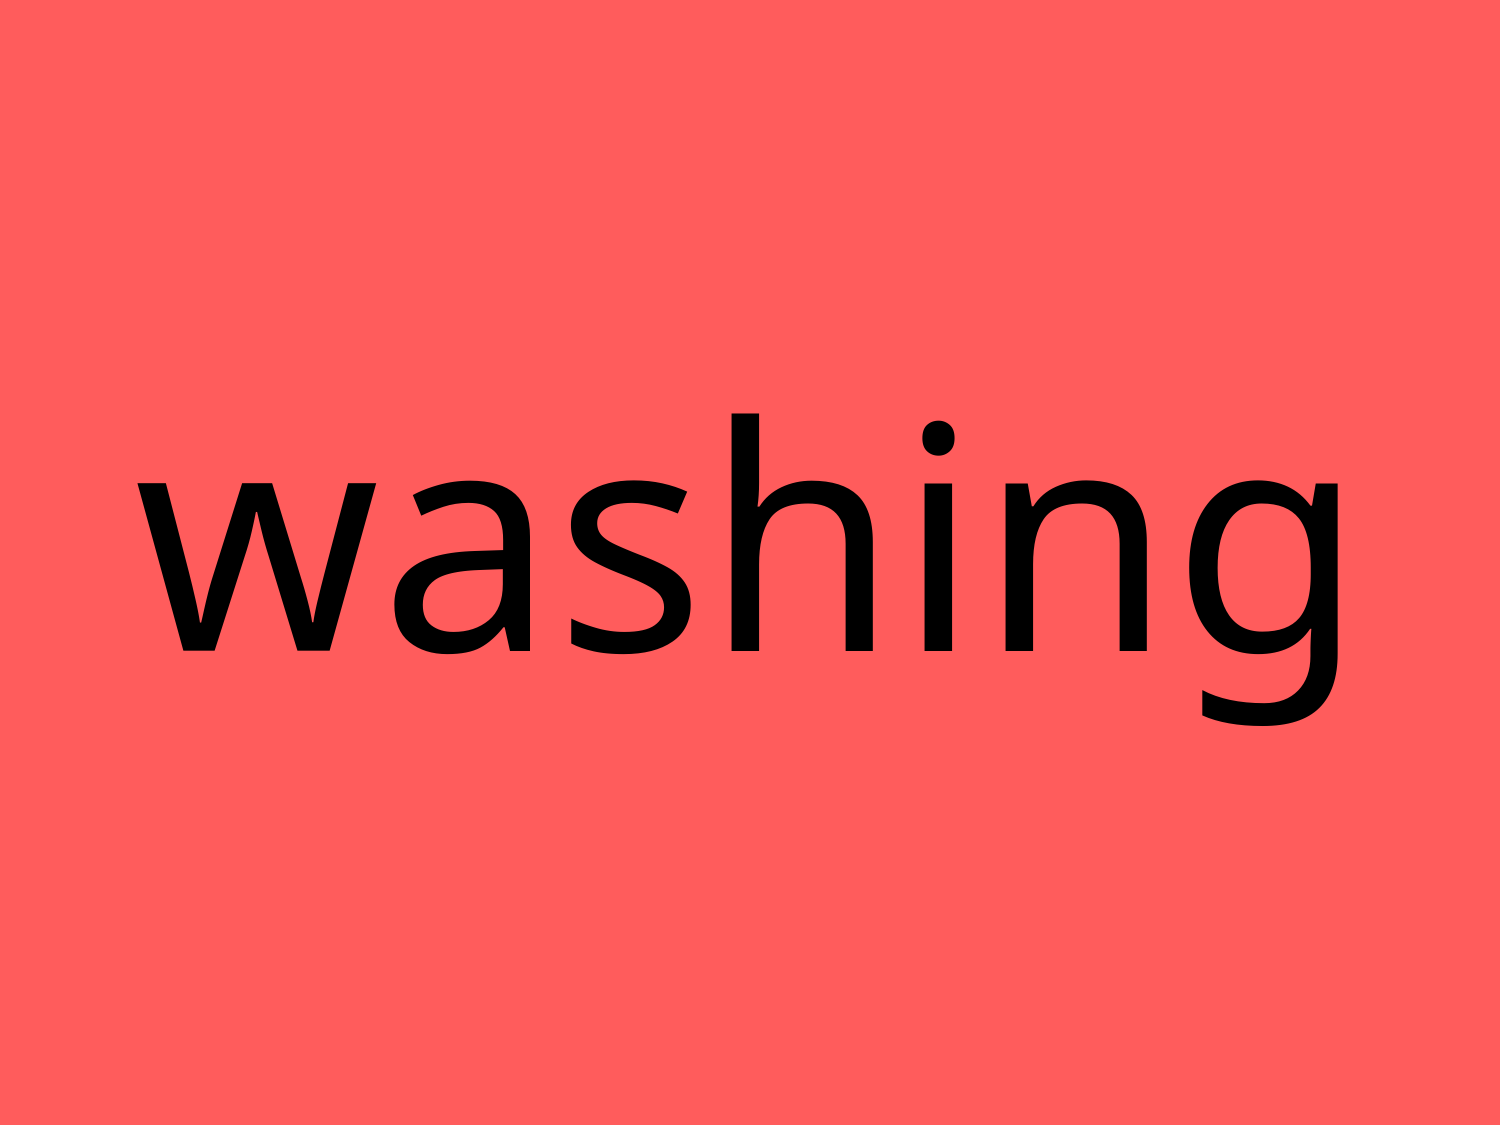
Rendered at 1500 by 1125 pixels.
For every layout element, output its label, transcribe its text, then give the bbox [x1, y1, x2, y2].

title washing [112, 349, 1388, 705]
